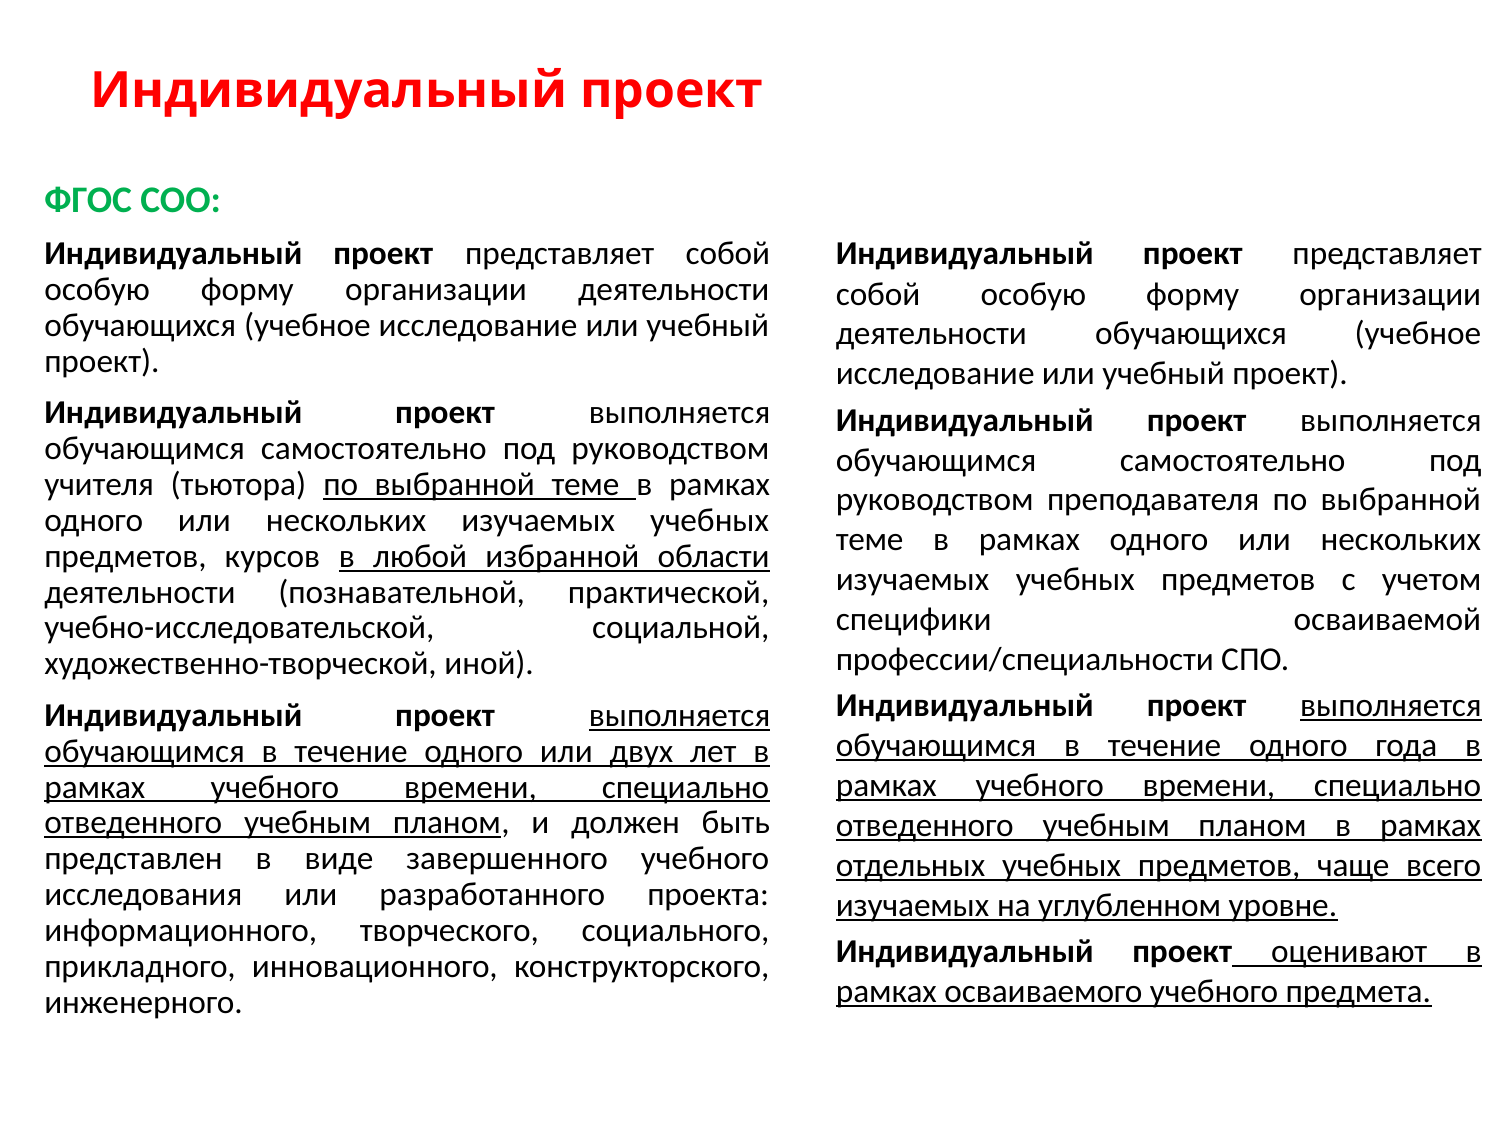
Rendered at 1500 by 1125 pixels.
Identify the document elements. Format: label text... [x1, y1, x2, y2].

title Индивидуальный проект [75, 45, 1425, 138]
text_box Индивидуальный проект представляет собой особую форму организации деятельности обучающихся (учебное исследование или учебный проект). Индивидуальный проект выполняется обучающимся самостоятельно под руководством преподавателя по выбранной теме в рамках одного или нескольких изучаемых учебных предметов с учетом специфики осваиваемой профессии/специальности СПО. Индивидуальный проект выполняется обучающимся в течение одного года в рамках учебного времени, специально отведенного учебным планом в рамках отдельных учебных предметов, чаще всего изучаемых на углубленном уровне. Индивидуальный проект оценивают в рамках осваиваемого учебного предмета. [820, 172, 1497, 1071]
list ФГОС СОО: Индивидуальный проект представляет собой особую форму организации деятельности обучающихся (учебное исследование или учебный проект). Индивидуальный проект выполняется обучающимся самостоятельно под руководством учителя (тьютора) по выбранной теме в рамках одного или нескольких изучаемых учебных предметов, курсов в любой избранной области деятельности (познавательной, практической, учебно-исследовательской, социальной, художественно-творческой, иной). Индивидуальный проект выполняется обучающимся в течение одного или двух лет в рамках учебного времени, специально отведенного учебным планом, и должен быть представлен в виде завершенного учебного исследования или разработанного проекта: информационного, творческого, социального, прикладного, инновационного, конструкторского, инженерного. [29, 172, 786, 1106]
